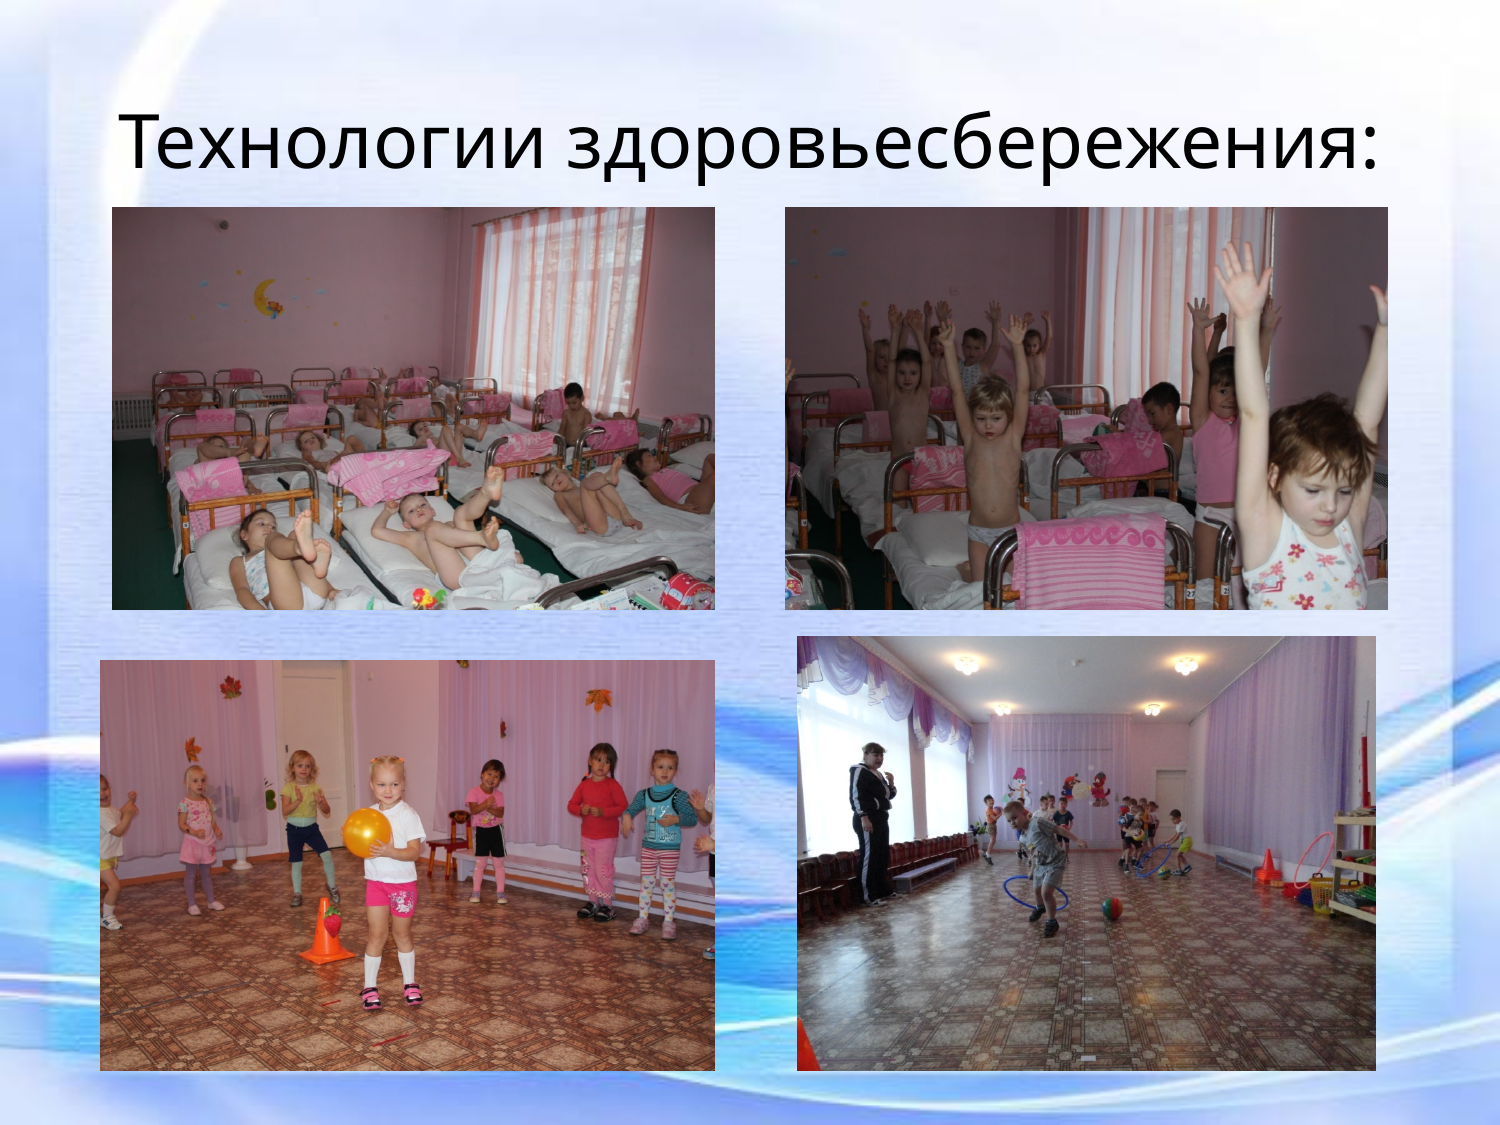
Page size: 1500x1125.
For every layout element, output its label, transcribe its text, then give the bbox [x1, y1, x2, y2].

picture [0, 0, 1500, 1125]
title Технологии здоровьесбережения: [74, 44, 1426, 233]
